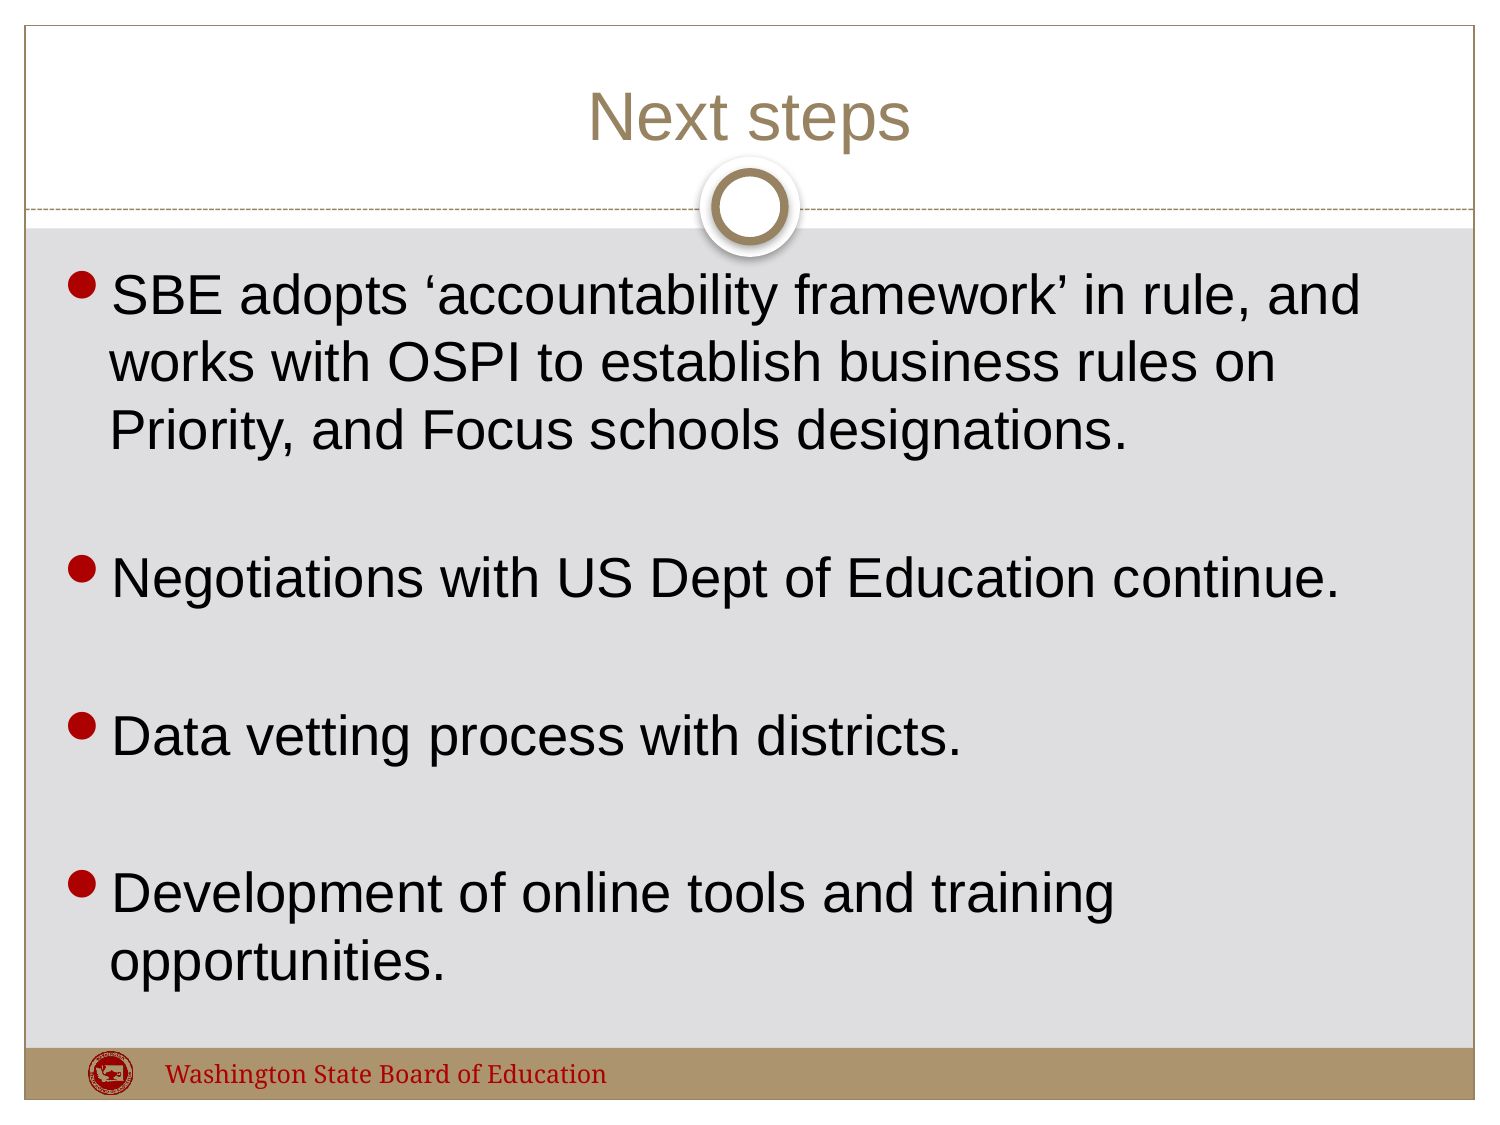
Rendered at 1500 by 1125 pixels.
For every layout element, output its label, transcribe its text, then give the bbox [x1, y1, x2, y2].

picture [87, 1050, 133, 1095]
footer Washington State Board of Education [150, 1051, 738, 1112]
list SBE adopts ‘accountability framework’ in rule, and works with OSPI to establish business rules on Priority, and Focus schools designations. Negotiations with US Dept of Education continue. Data vetting process with districts. Development of online tools and training opportunities. [49, 250, 1445, 1001]
title Next steps [49, 37, 1450, 162]
